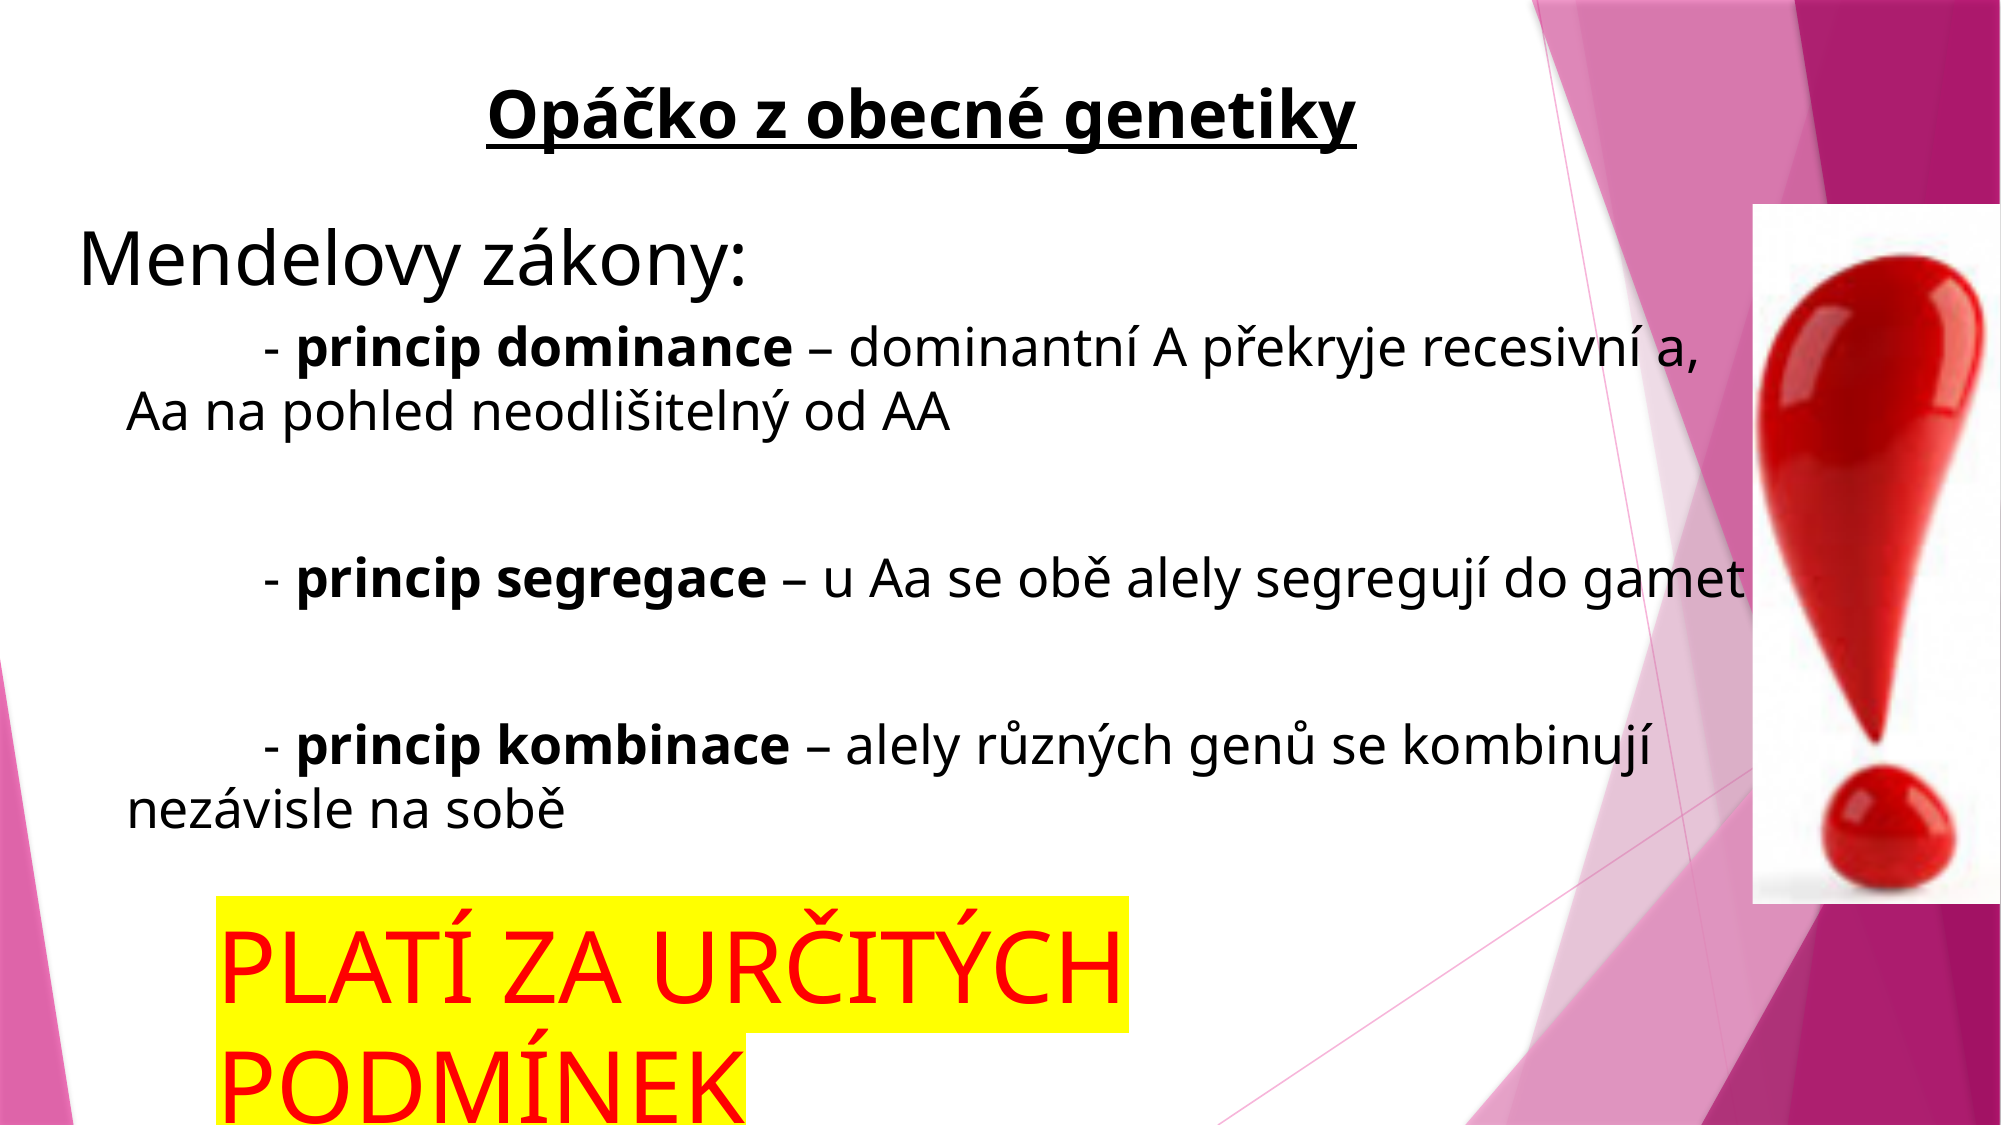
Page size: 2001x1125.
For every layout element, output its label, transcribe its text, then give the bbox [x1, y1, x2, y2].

text_box Opáčko z obecné genetiky [284, 64, 1559, 194]
list - princip dominance – dominantní A překryje recesivní a, Aa na pohled neodlišitelný od AA - princip segregace – u Aa se obě alely segregují do gamet - princip kombinace – alely různých genů se kombinují nezávisle na sobě [111, 221, 1825, 992]
text_box PLATÍ ZA URČITÝCH PODMÍNEK [201, 895, 1689, 1125]
text_box Mendelovy zákony: [62, 202, 1065, 308]
picture [1751, 134, 2000, 905]
